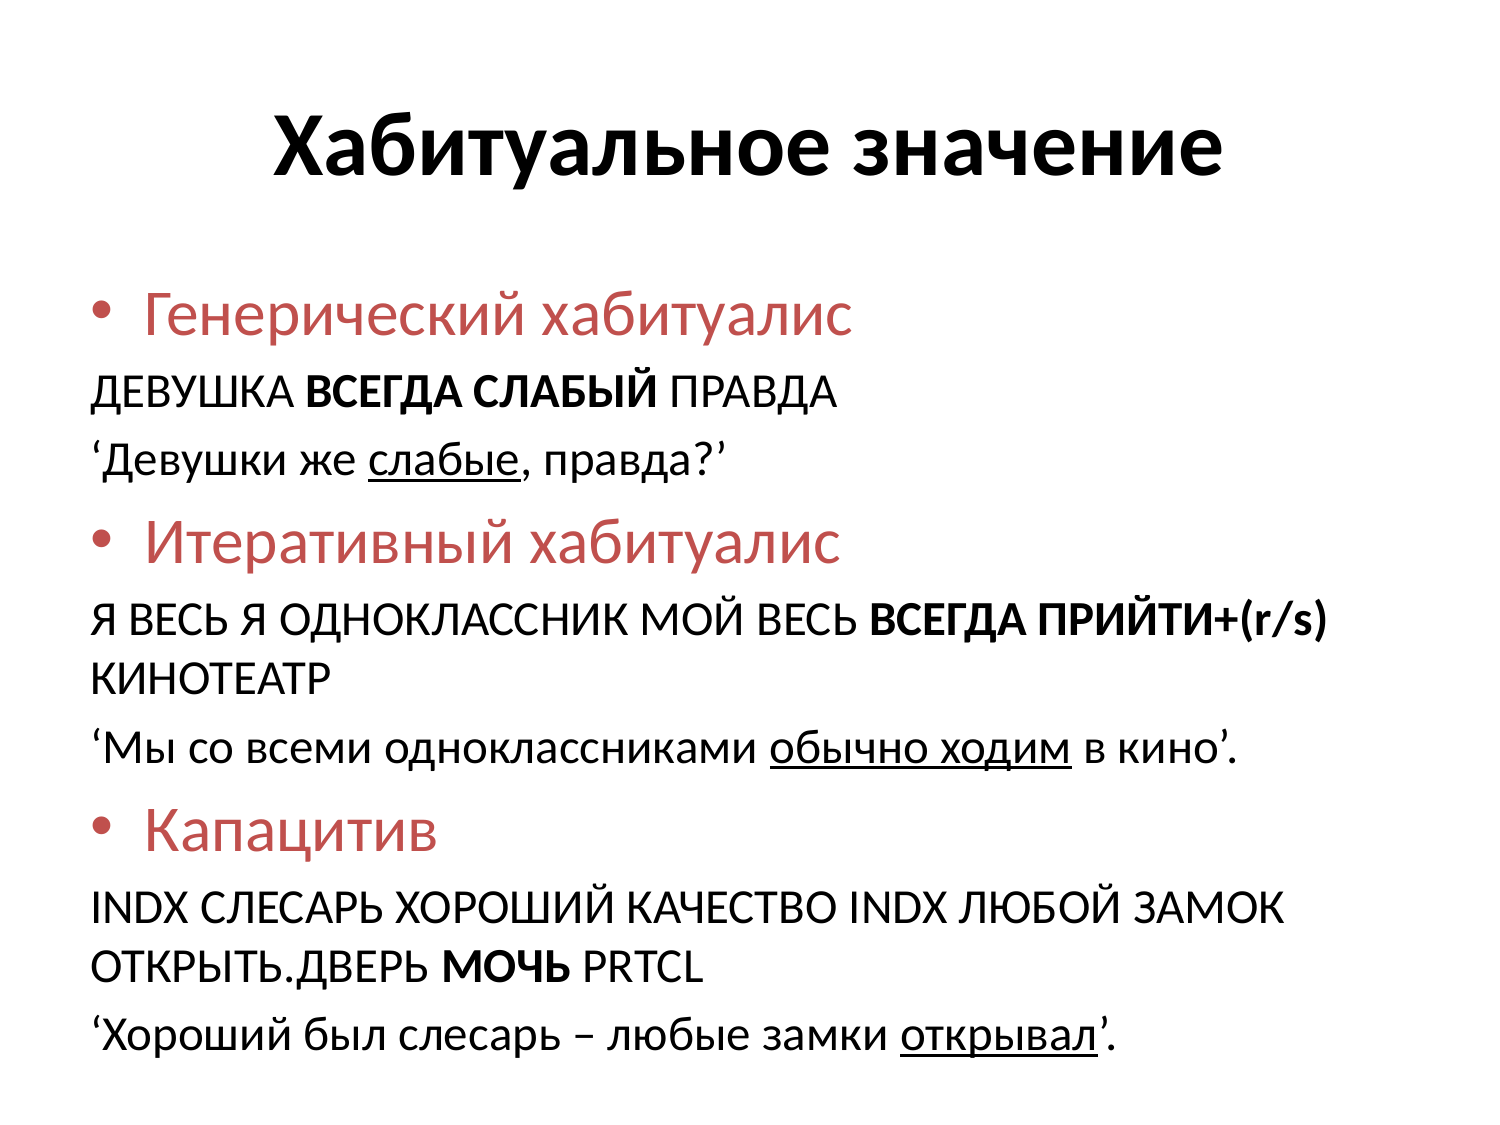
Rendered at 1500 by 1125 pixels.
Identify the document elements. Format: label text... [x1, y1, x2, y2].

title Хабитуальное значение [75, 45, 1425, 233]
list Генерический хабитуалис девушка всегда слабый правда ‘Девушки же слабые, правда?’ Итеративный хабитуалис я весь я одноклассник мой весь всегда прийти+(r/s) кинотеатр ‘Мы со всеми одноклассниками обычно ходим в кино’. Капацитив indx слесарь хороший качество indx любой замок открыть.дверь мочь prtcl ‘Хороший был слесарь – любые замки открывал’. [75, 262, 1425, 1071]
